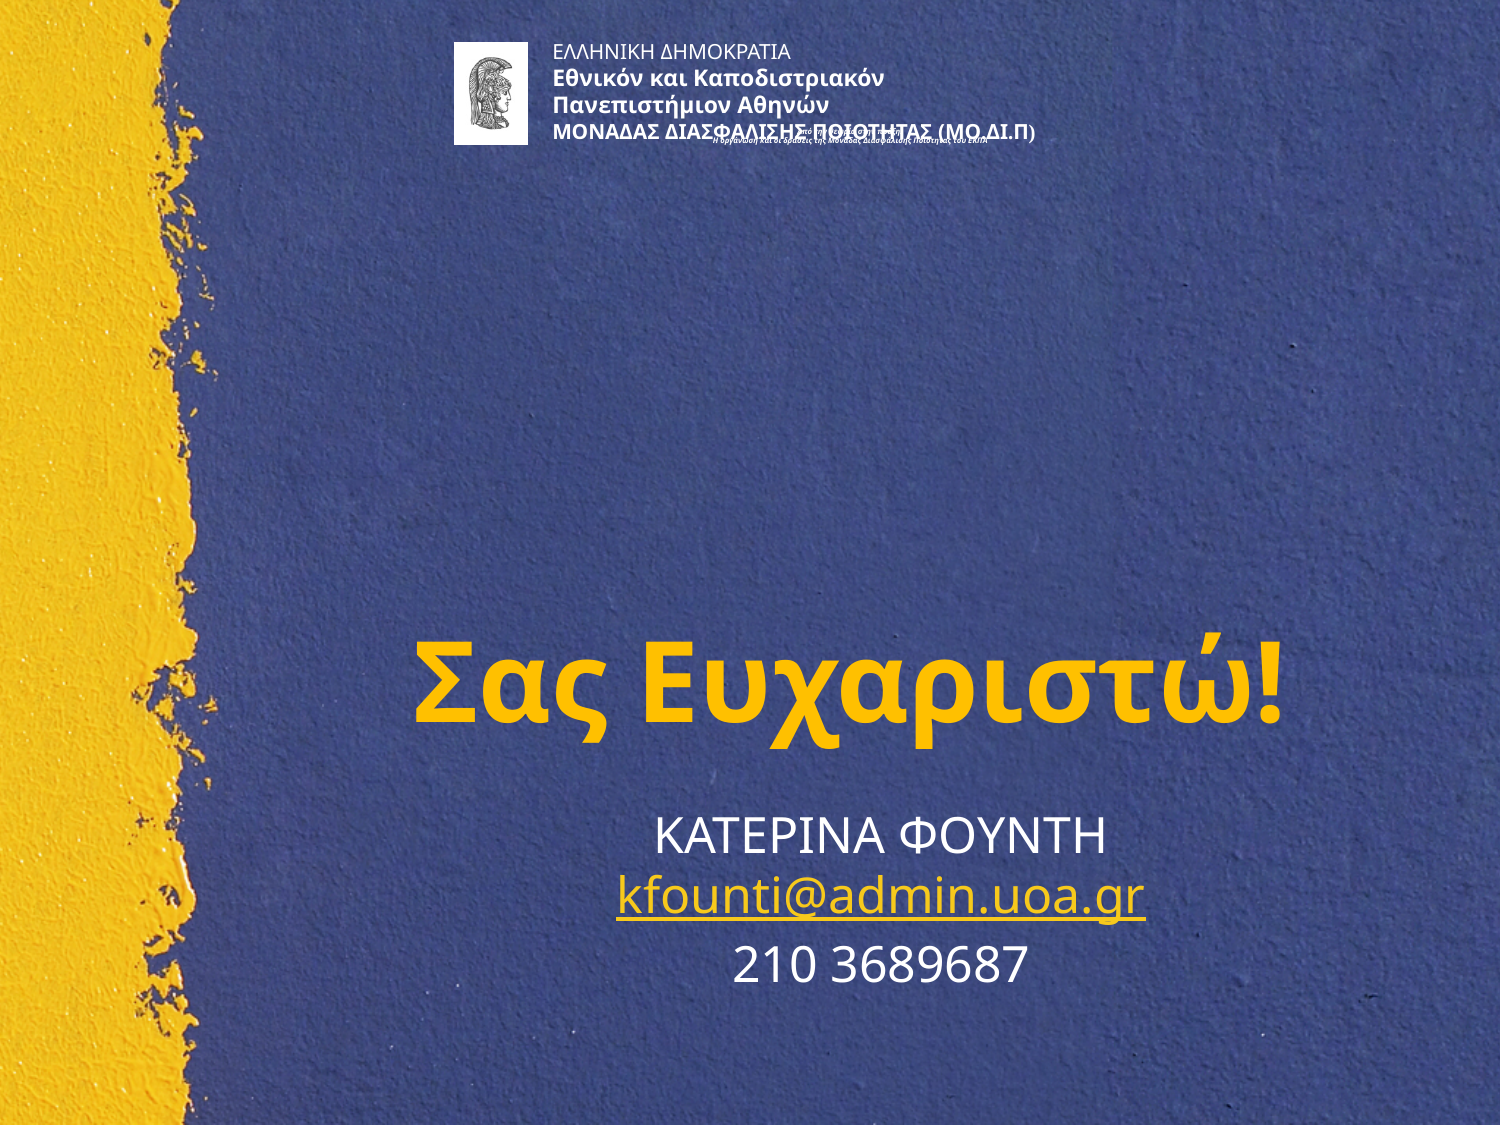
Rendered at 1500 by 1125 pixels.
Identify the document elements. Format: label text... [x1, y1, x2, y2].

picture [0, 0, 1500, 1125]
list Σας Ευχαριστώ! [249, 287, 1451, 1013]
text_box ΕΛΛΗΝΙΚΗ ΔΗΜΟΚΡΑΤΙΑ Εθνικόν και Καποδιστριακόν Πανεπιστήμιον Αθηνών ΜΟΝΑΔΑΣ ΔΙΑΣΦΑΛΙΣΗΣ ΠΟΙΟΤΗΤΑΣ (ΜΟ.ΔΙ.Π) [537, 30, 1347, 151]
text_box ΚΑΤΕΡΙΝΑ ΦΟΥΝΤΗ kfounti@admin.uoa.gr 210 3689687 [478, 822, 1284, 974]
title Από την θεωρία στην πράξη: Η οργάνωση και οι δράσεις της Μονάδας Διασφάλισης Ποιότητας του ΕΚΠΑ [224, 37, 1476, 156]
